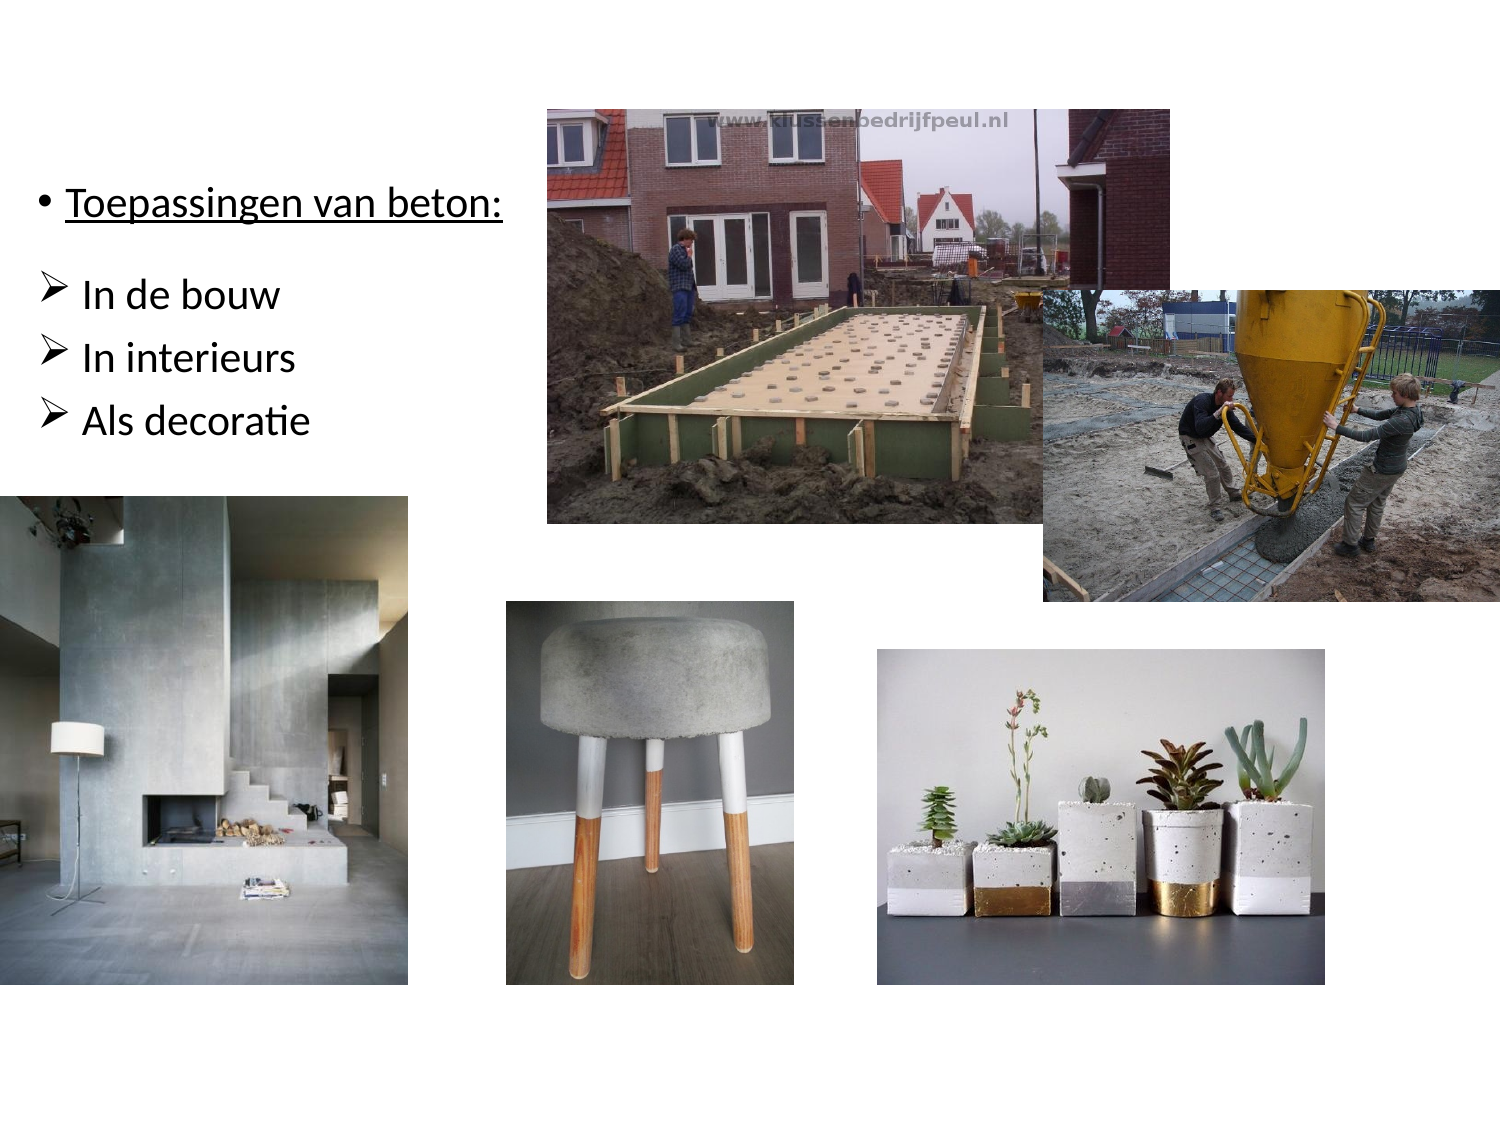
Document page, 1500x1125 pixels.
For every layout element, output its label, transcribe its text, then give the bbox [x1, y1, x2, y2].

picture [877, 649, 1325, 985]
picture [506, 601, 794, 985]
list Toepassingen van beton: In de bouw In interieurs Als decoratie [22, 172, 538, 483]
picture [547, 109, 1500, 602]
picture [0, 496, 408, 985]
